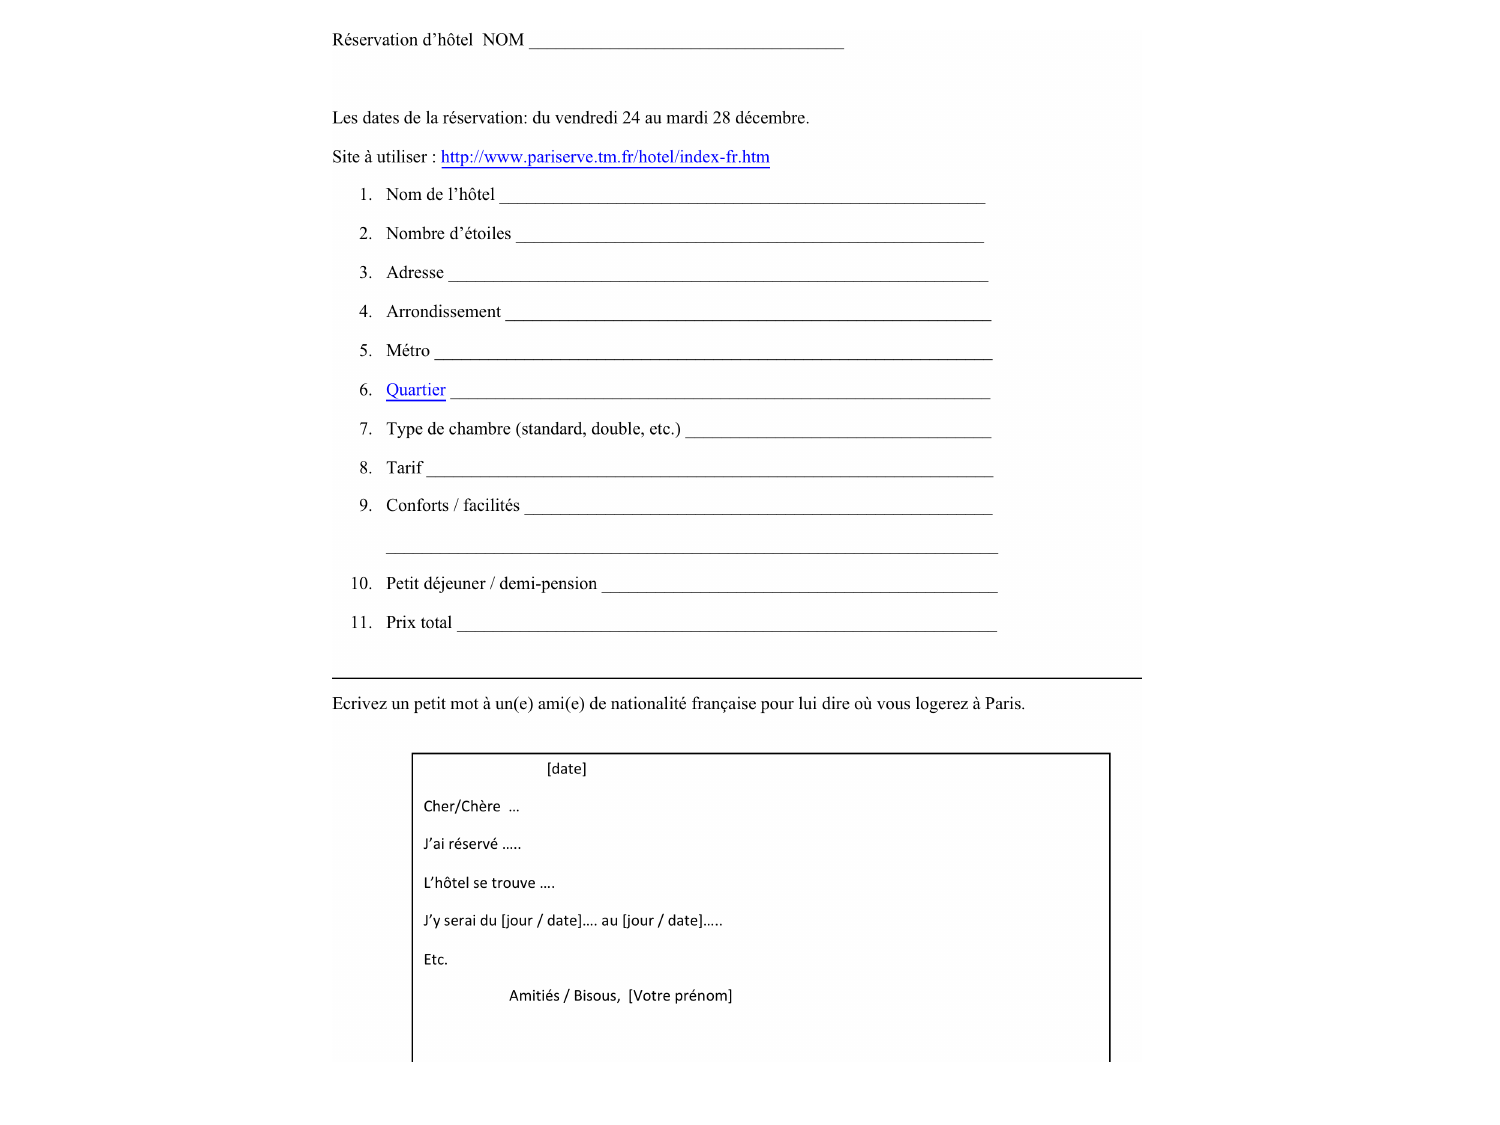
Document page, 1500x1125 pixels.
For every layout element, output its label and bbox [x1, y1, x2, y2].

text_box [331, 30, 1143, 1062]
